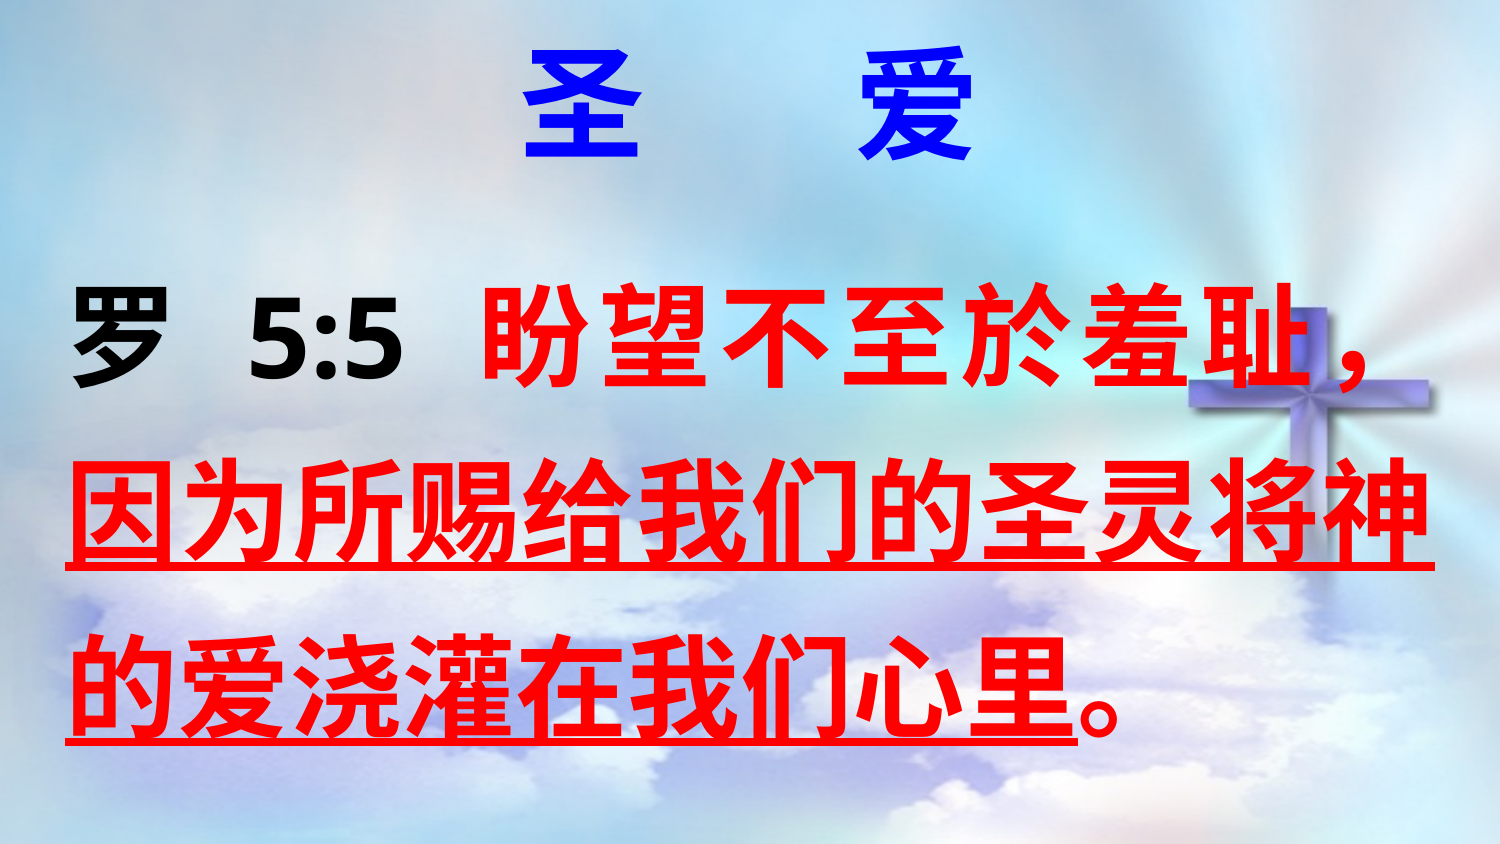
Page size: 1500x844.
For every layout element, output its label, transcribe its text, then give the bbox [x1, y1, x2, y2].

title 圣 爱 [280, 30, 1220, 171]
list 罗 5:5 盼望不至於羞耻，因为所赐给我们的圣灵将神的爱浇灌在我们心里。 [50, 218, 1450, 803]
picture [0, 0, 1500, 844]
